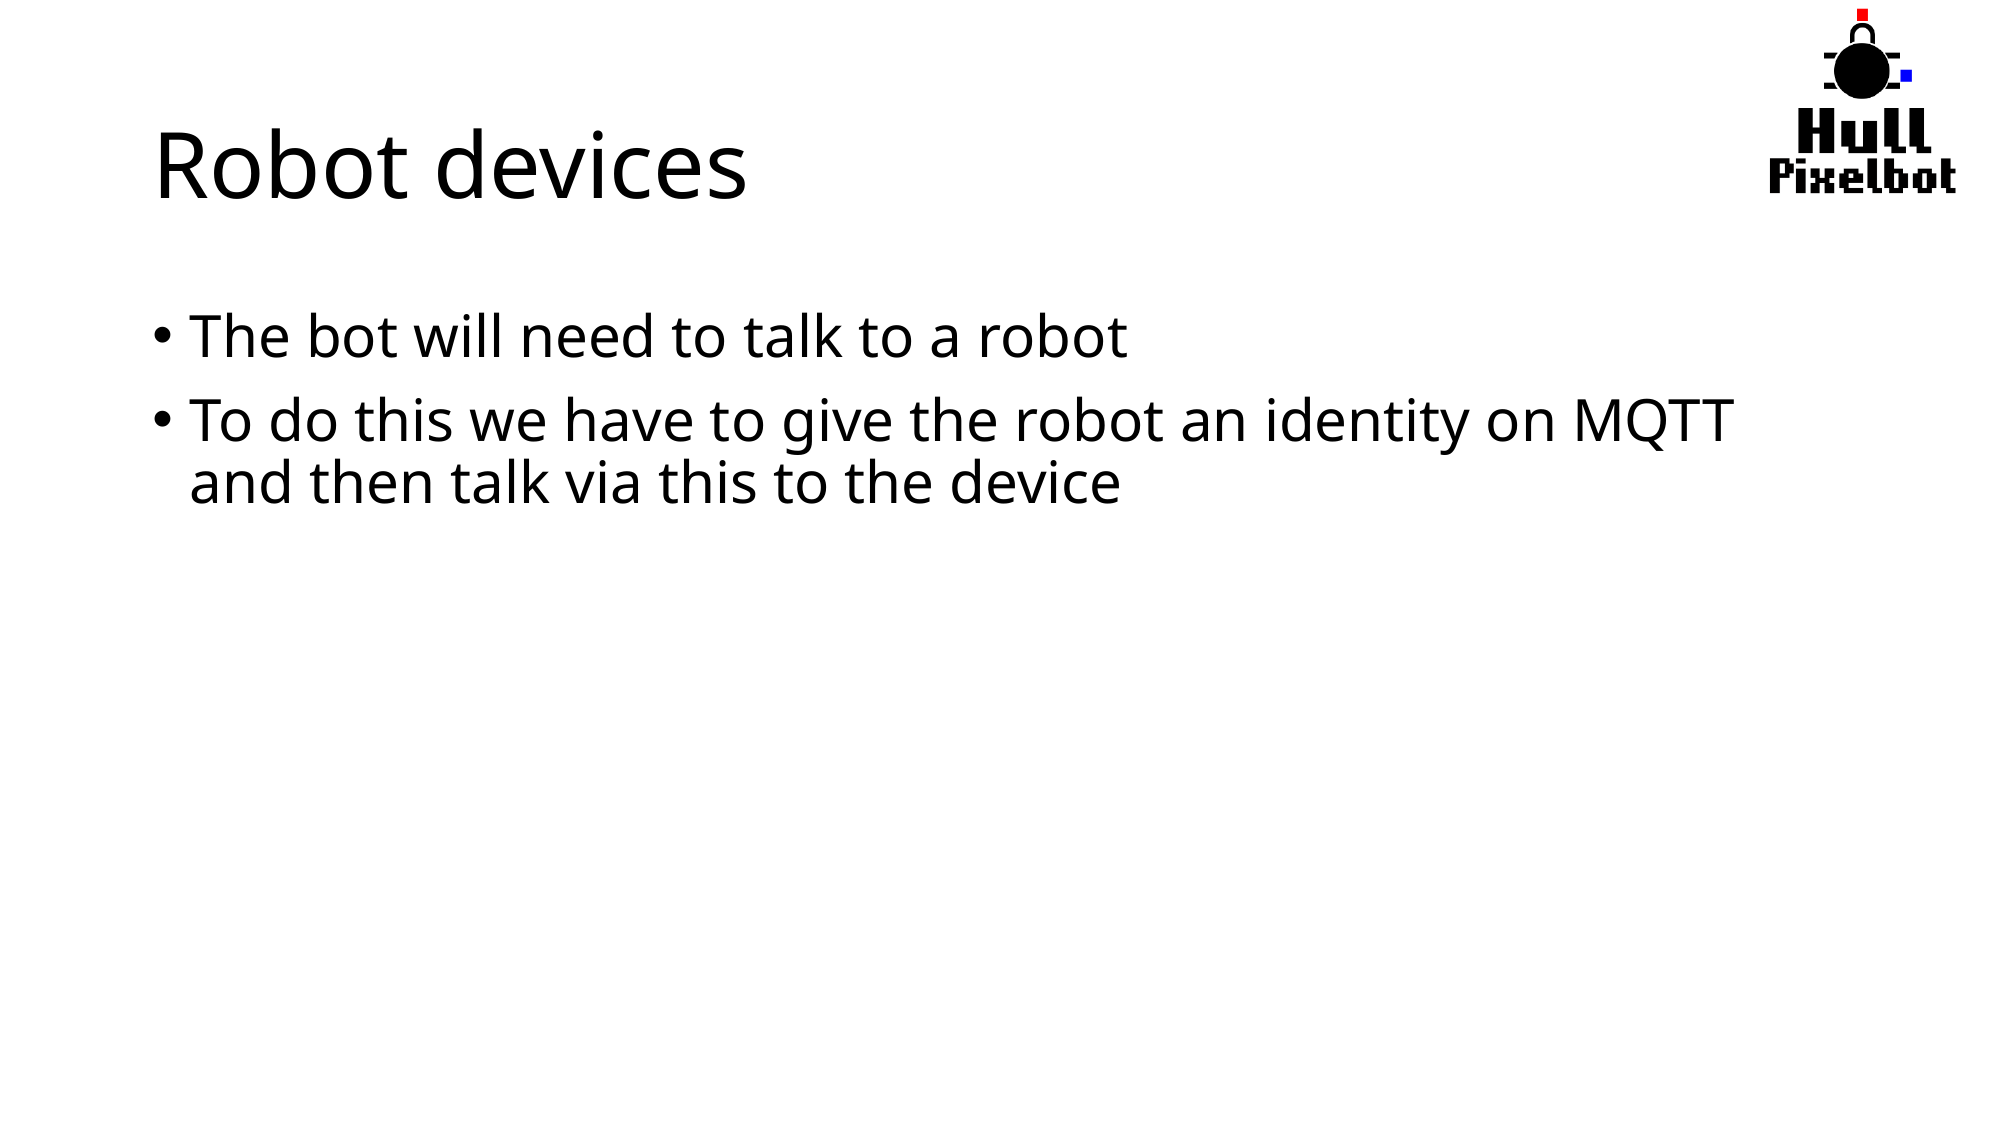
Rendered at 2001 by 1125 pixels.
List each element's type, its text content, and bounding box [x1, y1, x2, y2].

list The bot will need to talk to a robot To do this we have to give the robot an identity on MQTT and then talk via this to the device [137, 299, 1863, 1014]
picture [1761, 0, 1964, 211]
title Robot devices [137, 59, 1863, 278]
